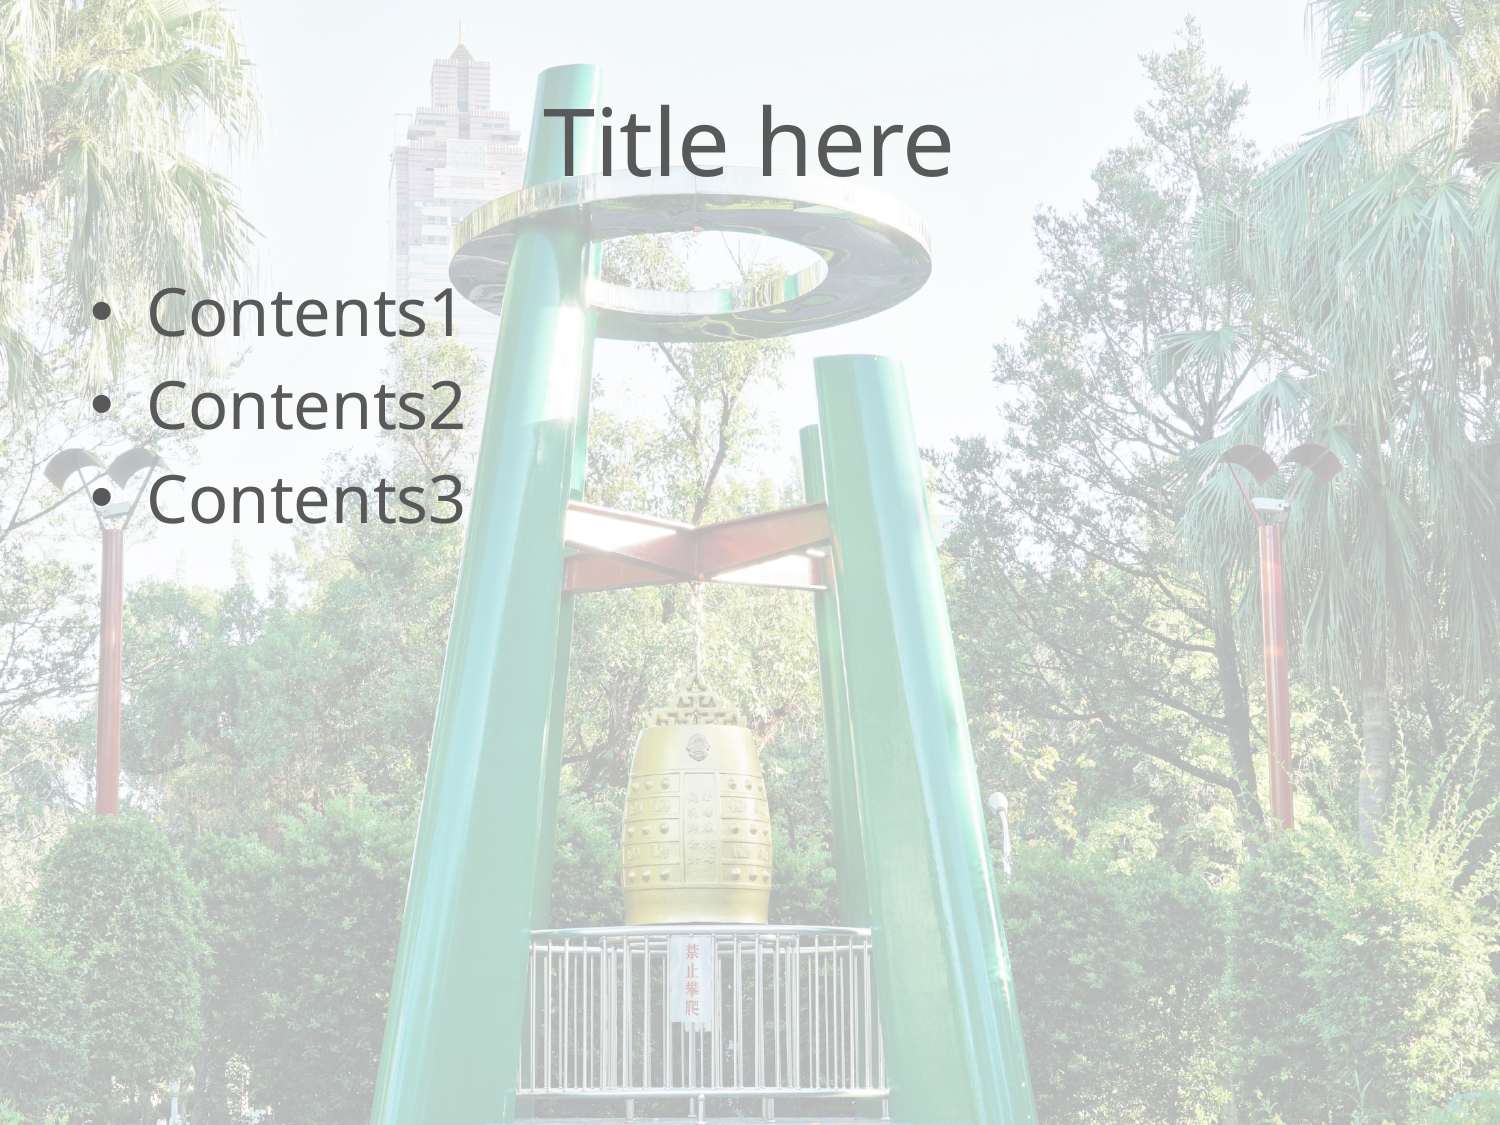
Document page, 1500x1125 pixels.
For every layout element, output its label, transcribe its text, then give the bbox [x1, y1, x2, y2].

title Title here [75, 45, 1425, 233]
list Contents1 Contents2 Contents3 [75, 262, 1425, 1005]
text_box [0, 0, 1500, 1125]
